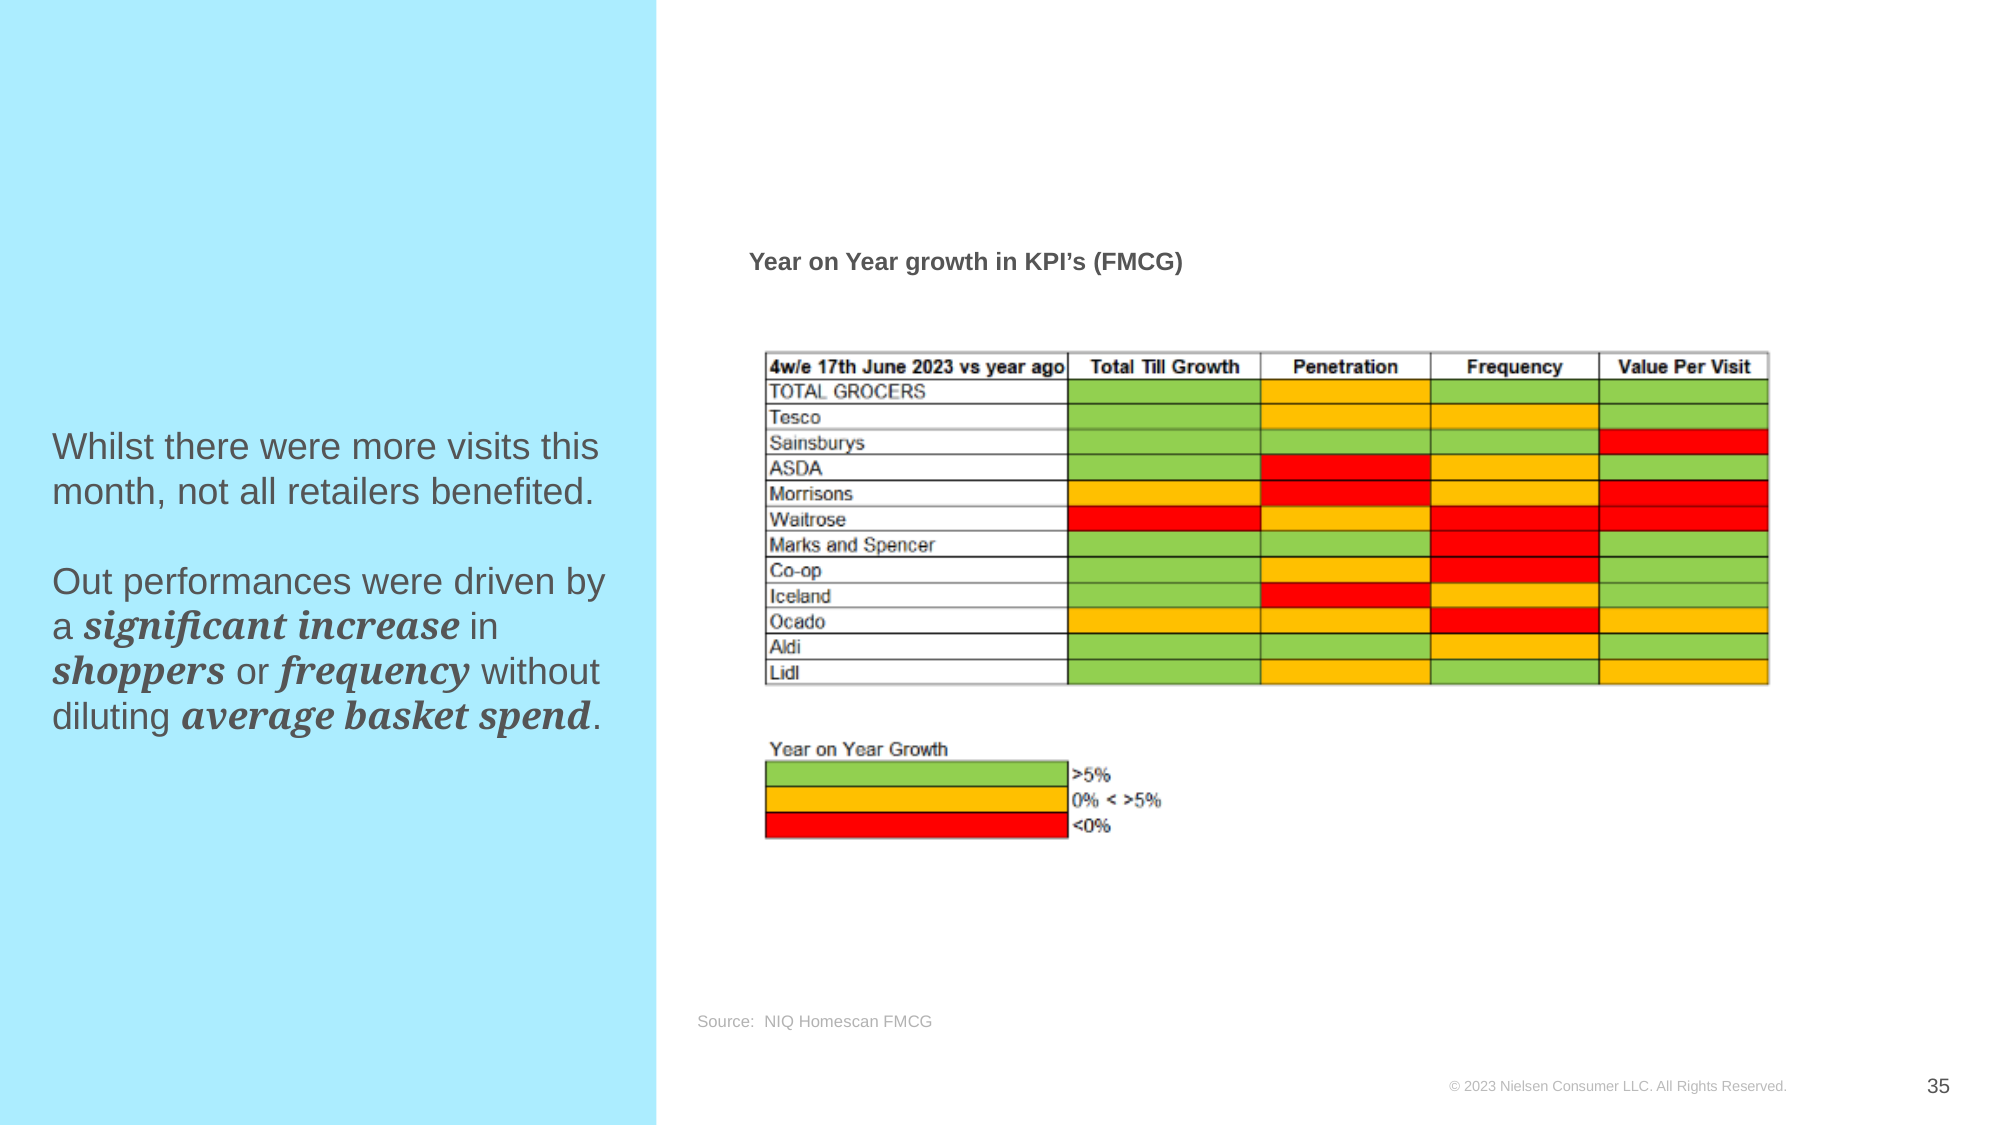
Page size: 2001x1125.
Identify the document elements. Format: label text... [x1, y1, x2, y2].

picture [755, 332, 1800, 852]
title Whilst there were more visits this month, not all retailers benefited. Out performances were driven by a significant increase in shoppers or frequency without diluting average basket spend. [52, 351, 627, 745]
list Source: NIQ Homescan FMCG [697, 978, 1944, 1039]
slide_number 35 [1802, 1055, 1950, 1116]
text_box Year on Year growth in KPI’s (FMCG) [748, 238, 1466, 283]
